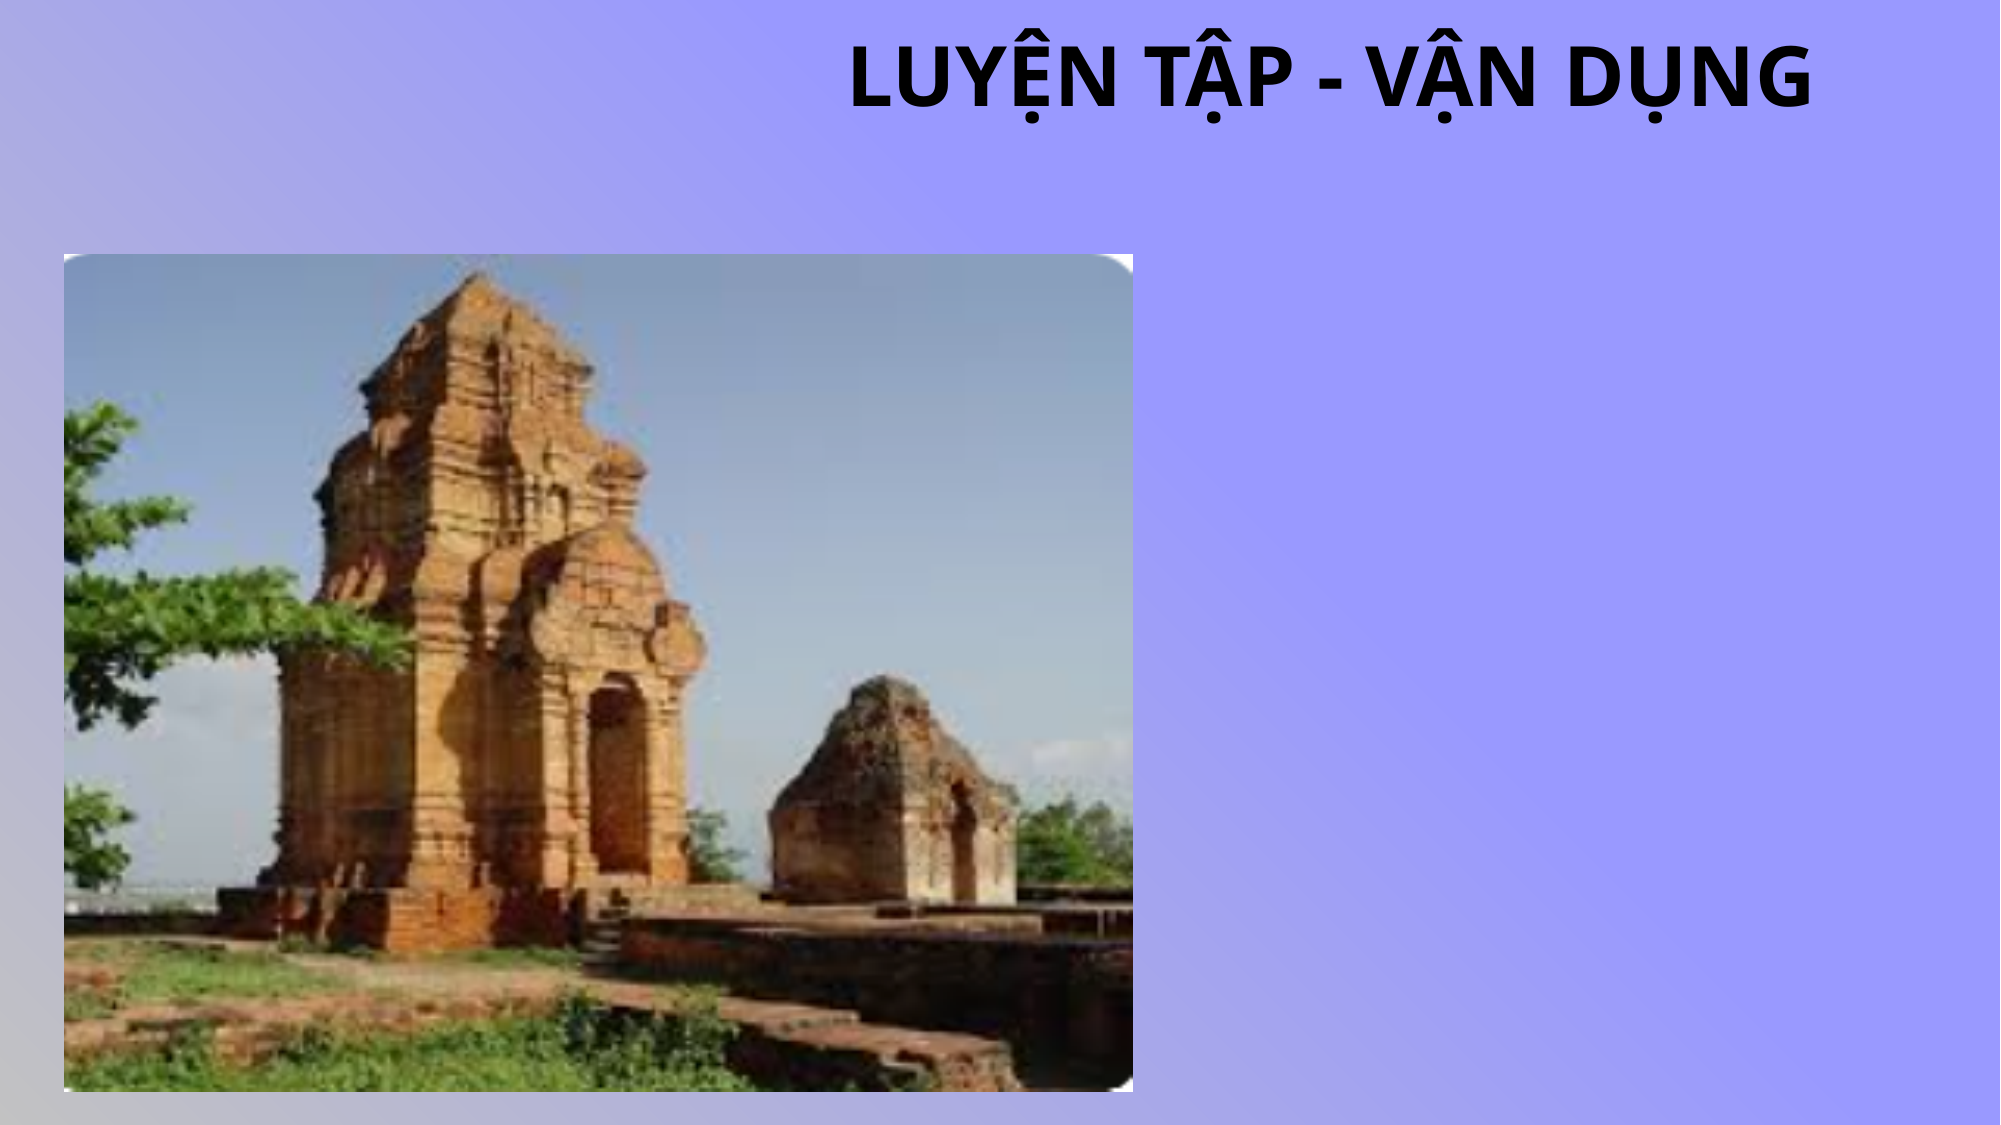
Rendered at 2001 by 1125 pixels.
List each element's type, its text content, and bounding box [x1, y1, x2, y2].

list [64, 254, 1133, 1093]
text_box LUYỆN TẬP - VẬN DỤNG [831, 16, 1940, 317]
